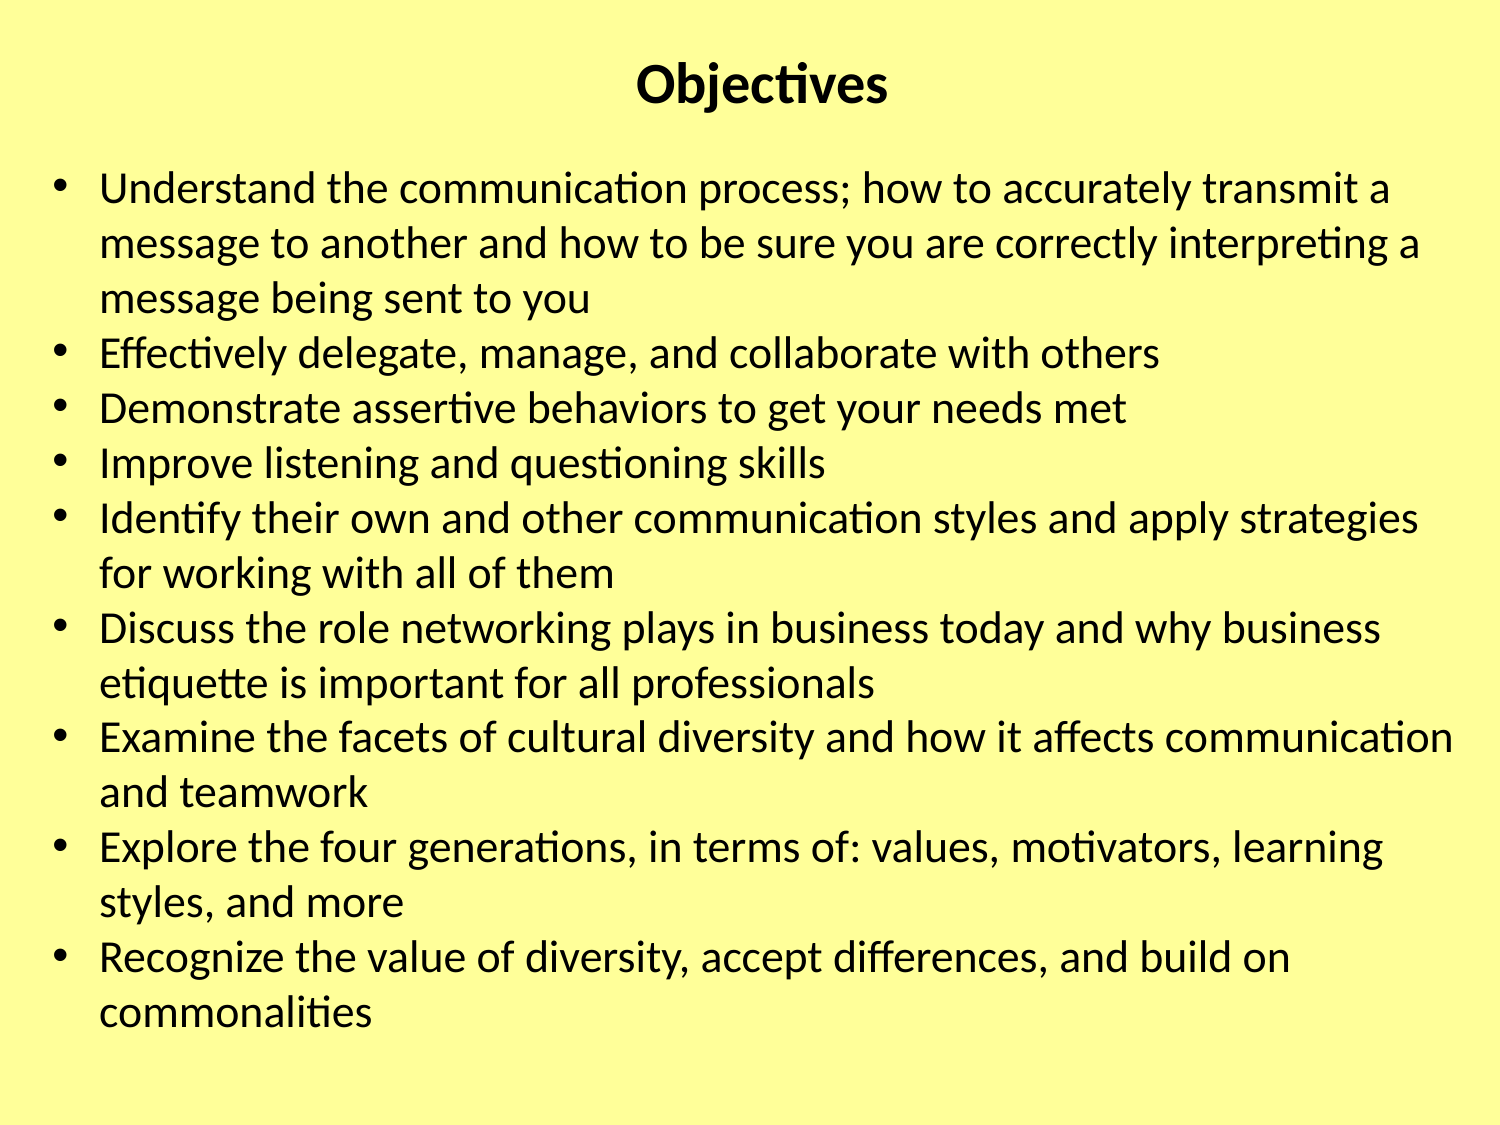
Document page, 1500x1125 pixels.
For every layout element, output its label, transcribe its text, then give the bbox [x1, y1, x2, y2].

text_box Understand the communication process; how to accurately transmit a message to another and how to be sure you are correctly interpreting a message being sent to you Effectively delegate, manage, and collaborate with others Demonstrate assertive behaviors to get your needs met Improve listening and questioning skills Identify their own and other communication styles and apply strategies for working with all of them Discuss the role networking plays in business today and why business etiquette is important for all professionals Examine the facets of cultural diversity and how it affects communication and teamwork Explore the four generations, in terms of: values, motivators, learning styles, and more Recognize the value of diversity, accept differences, and build on commonalities [37, 149, 1475, 1100]
text_box Objectives [62, 37, 1463, 123]
